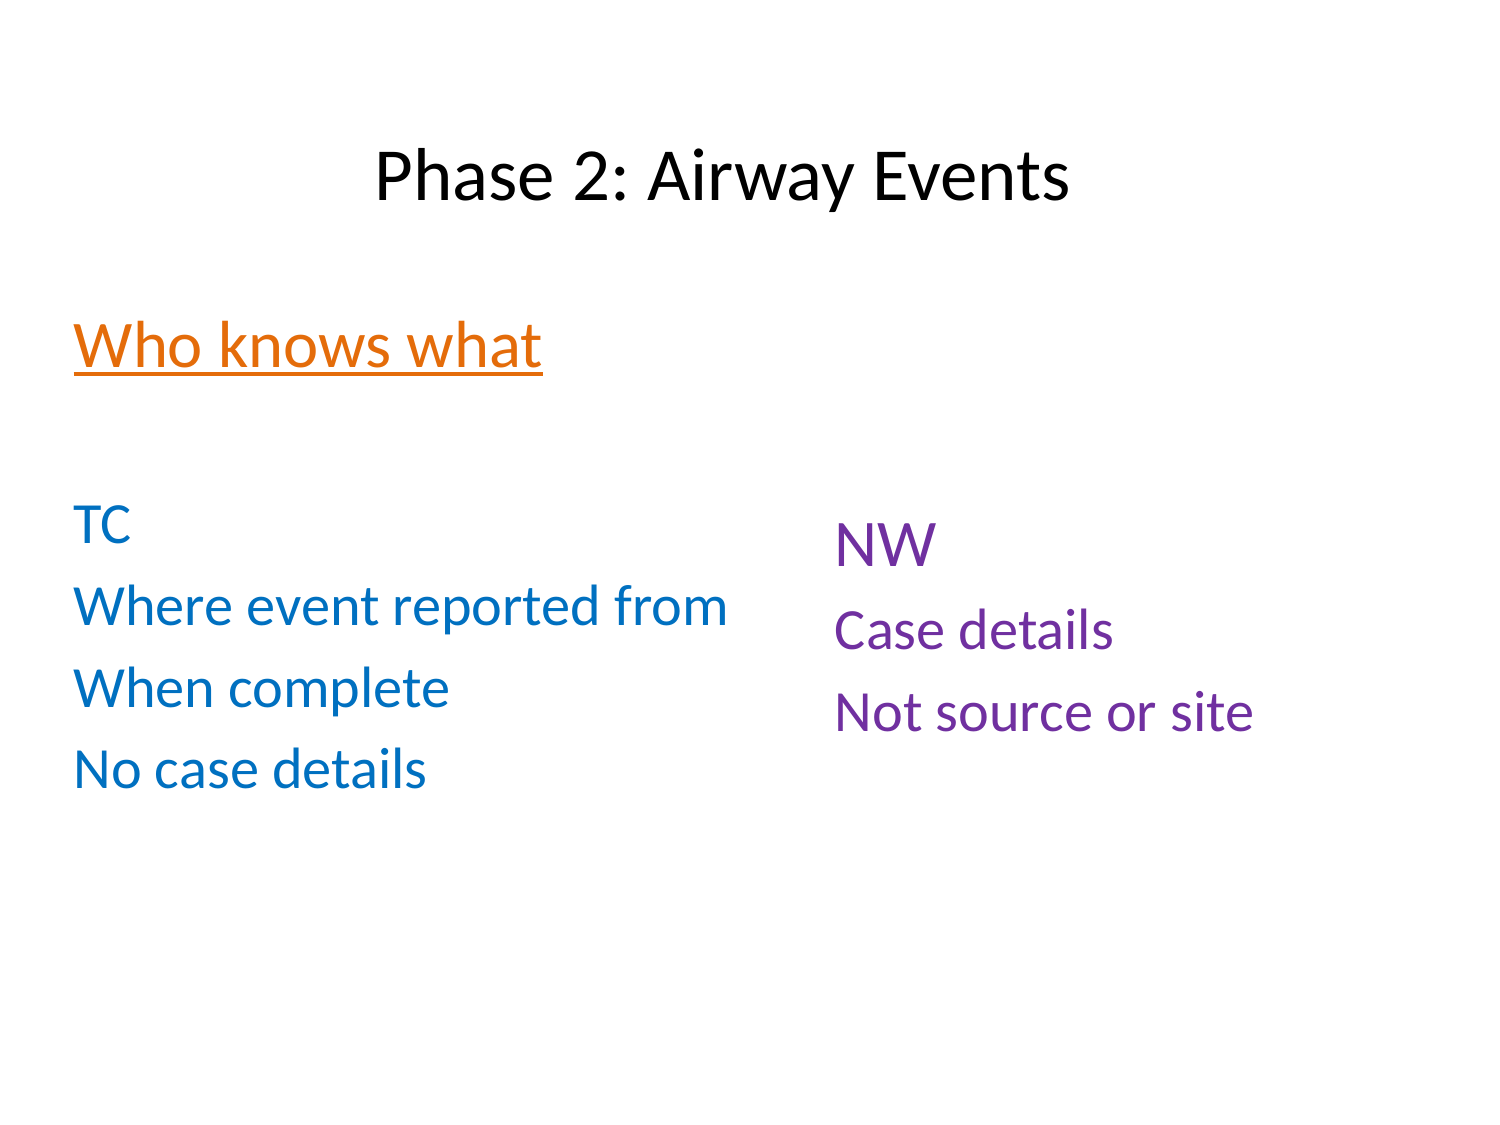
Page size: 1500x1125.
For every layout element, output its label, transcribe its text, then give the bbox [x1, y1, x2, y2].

text_box NW Case details Not source or site [820, 492, 1500, 780]
title Phase 2: Airway Events [93, 117, 1369, 359]
subtitle Who knows what TC Where event reported from When complete No case details [58, 292, 914, 1035]
